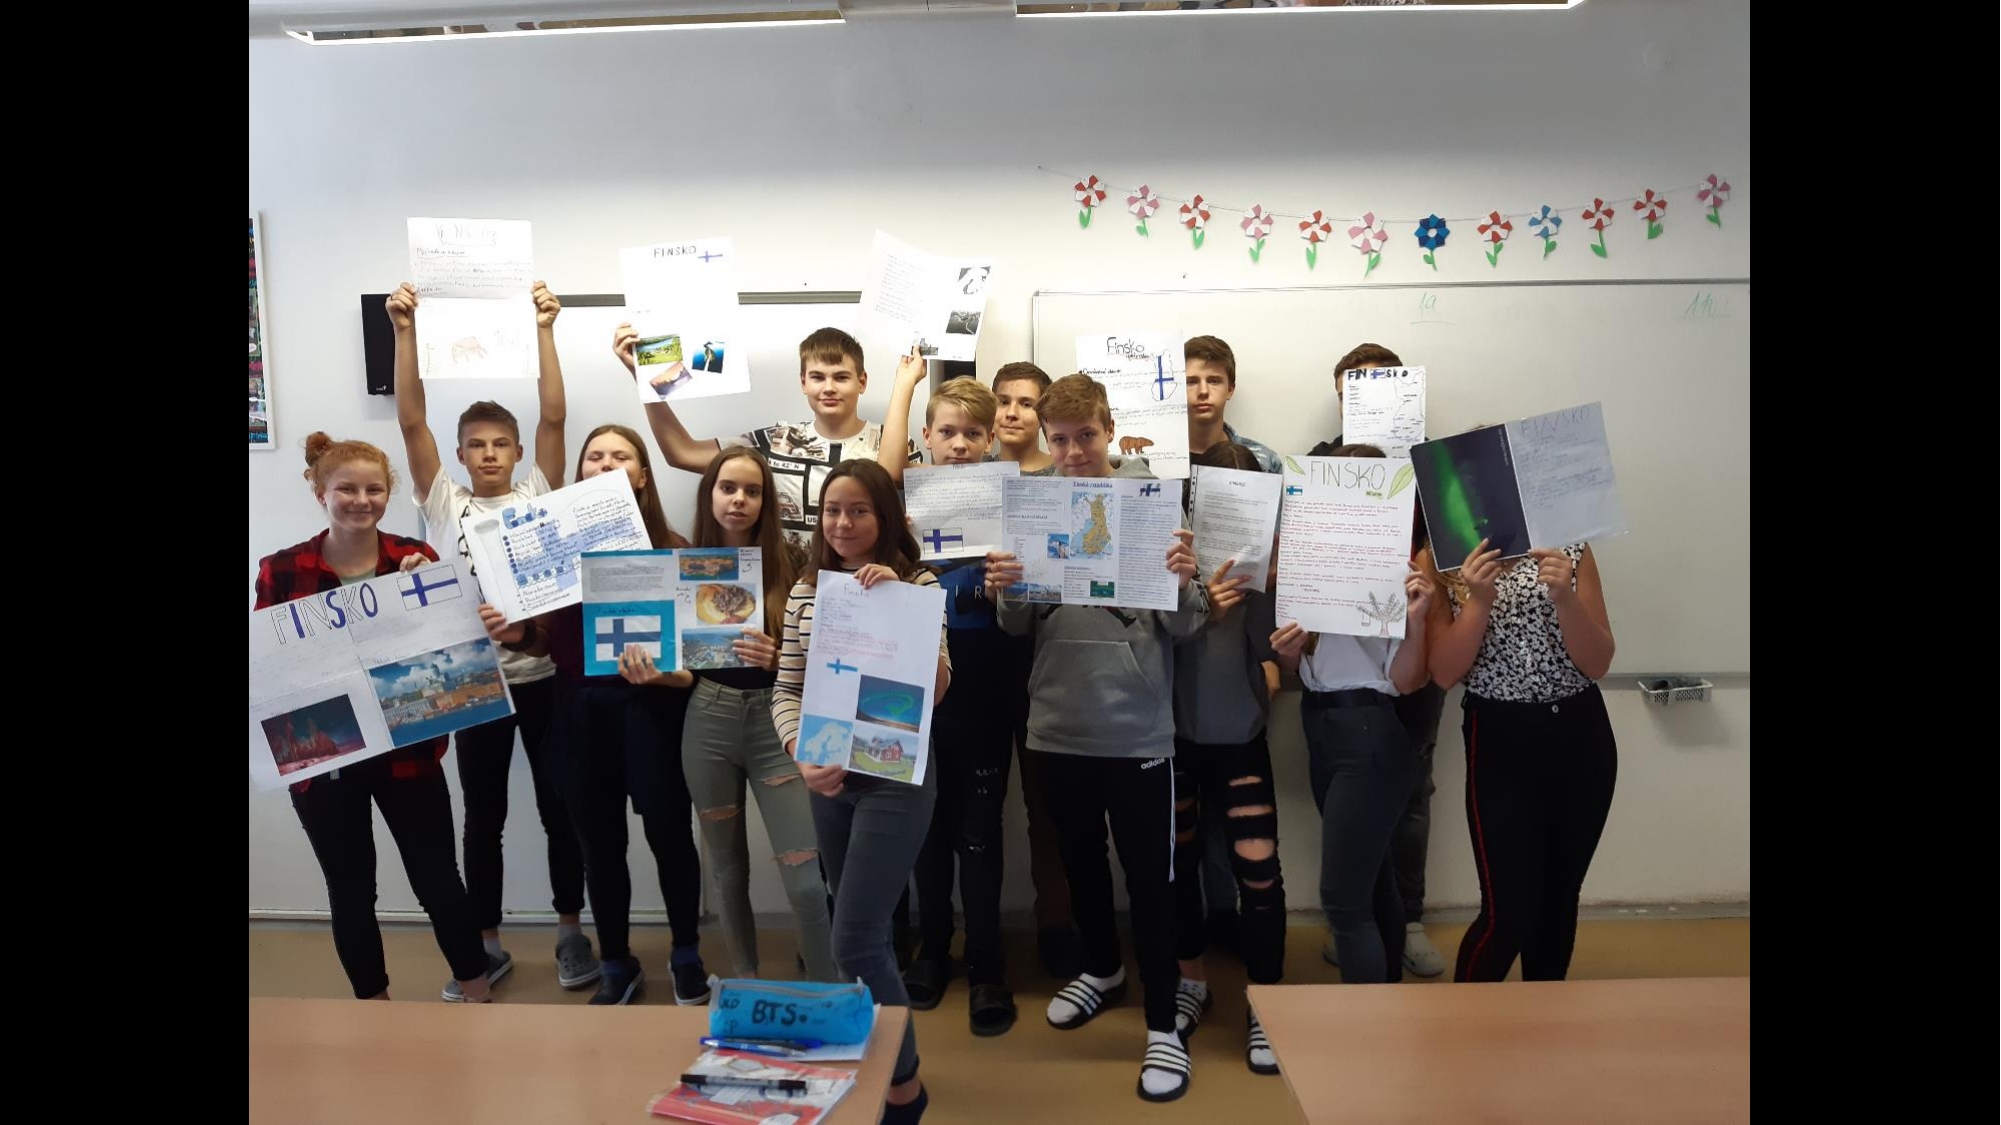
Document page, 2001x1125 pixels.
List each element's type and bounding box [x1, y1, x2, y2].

picture [249, 0, 1750, 1125]
